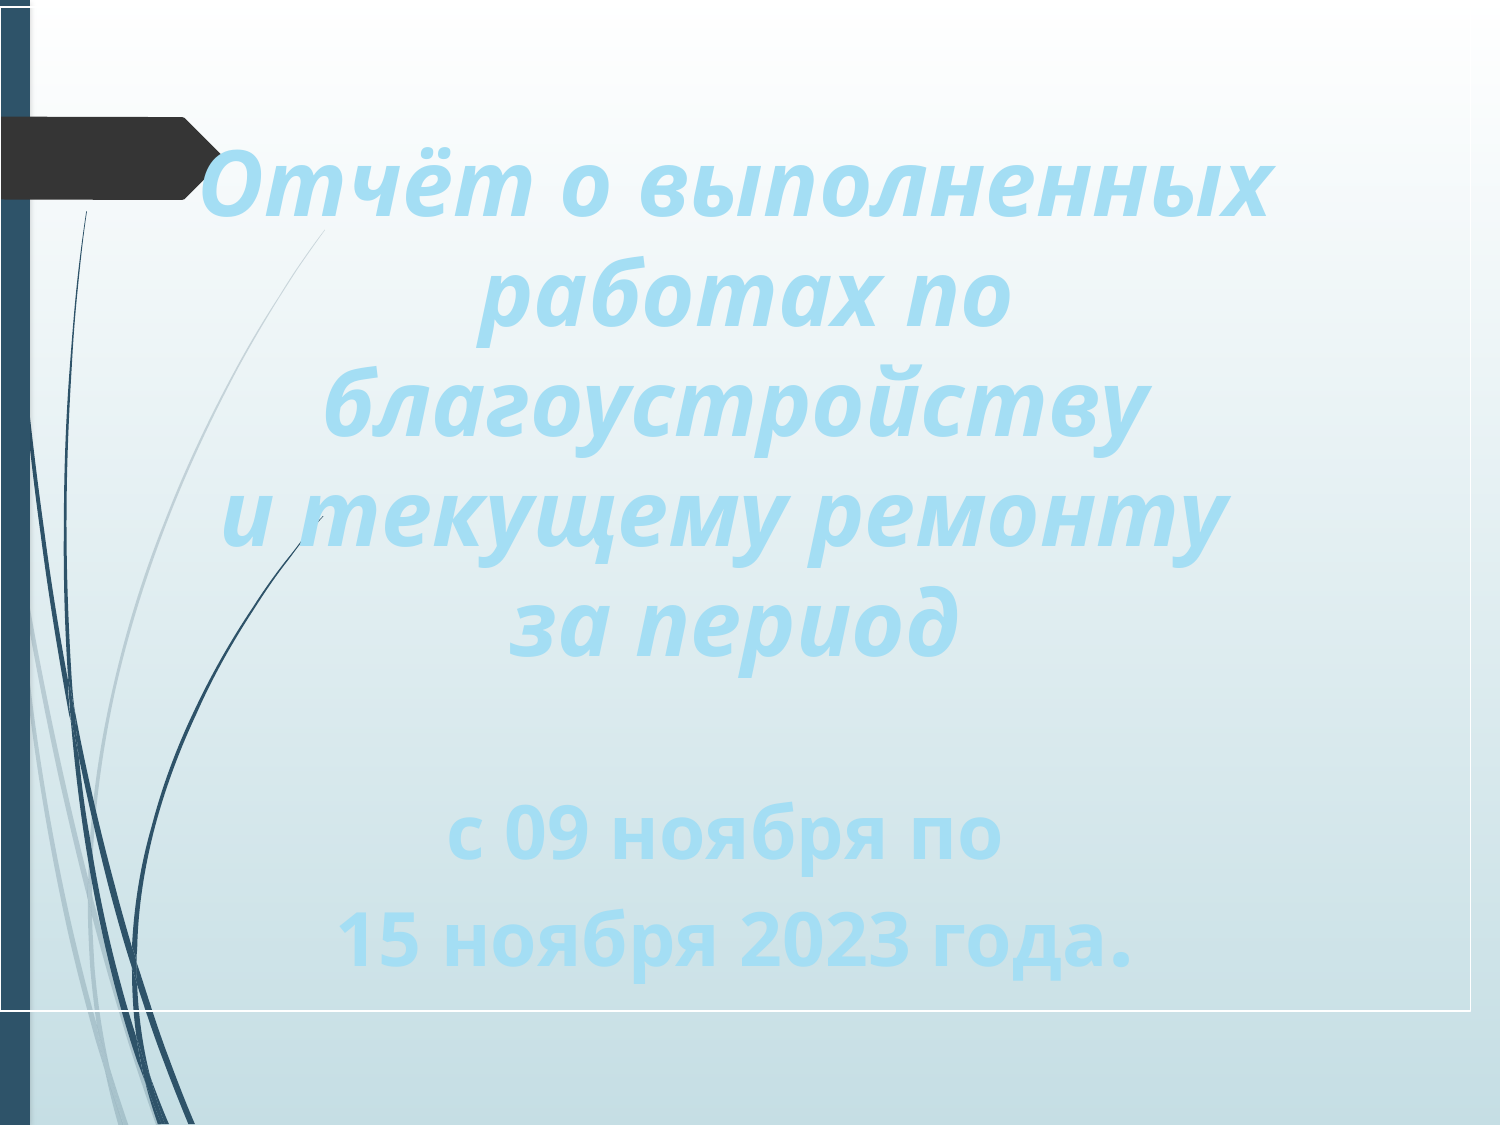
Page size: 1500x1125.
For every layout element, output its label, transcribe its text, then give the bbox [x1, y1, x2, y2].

title Отчёт о выполненных работах по благоустройству и текущему ремонту за период с 09 ноября по 15 ноября 2023 года. [0, 6, 1471, 1012]
text_box [725, 537, 775, 588]
